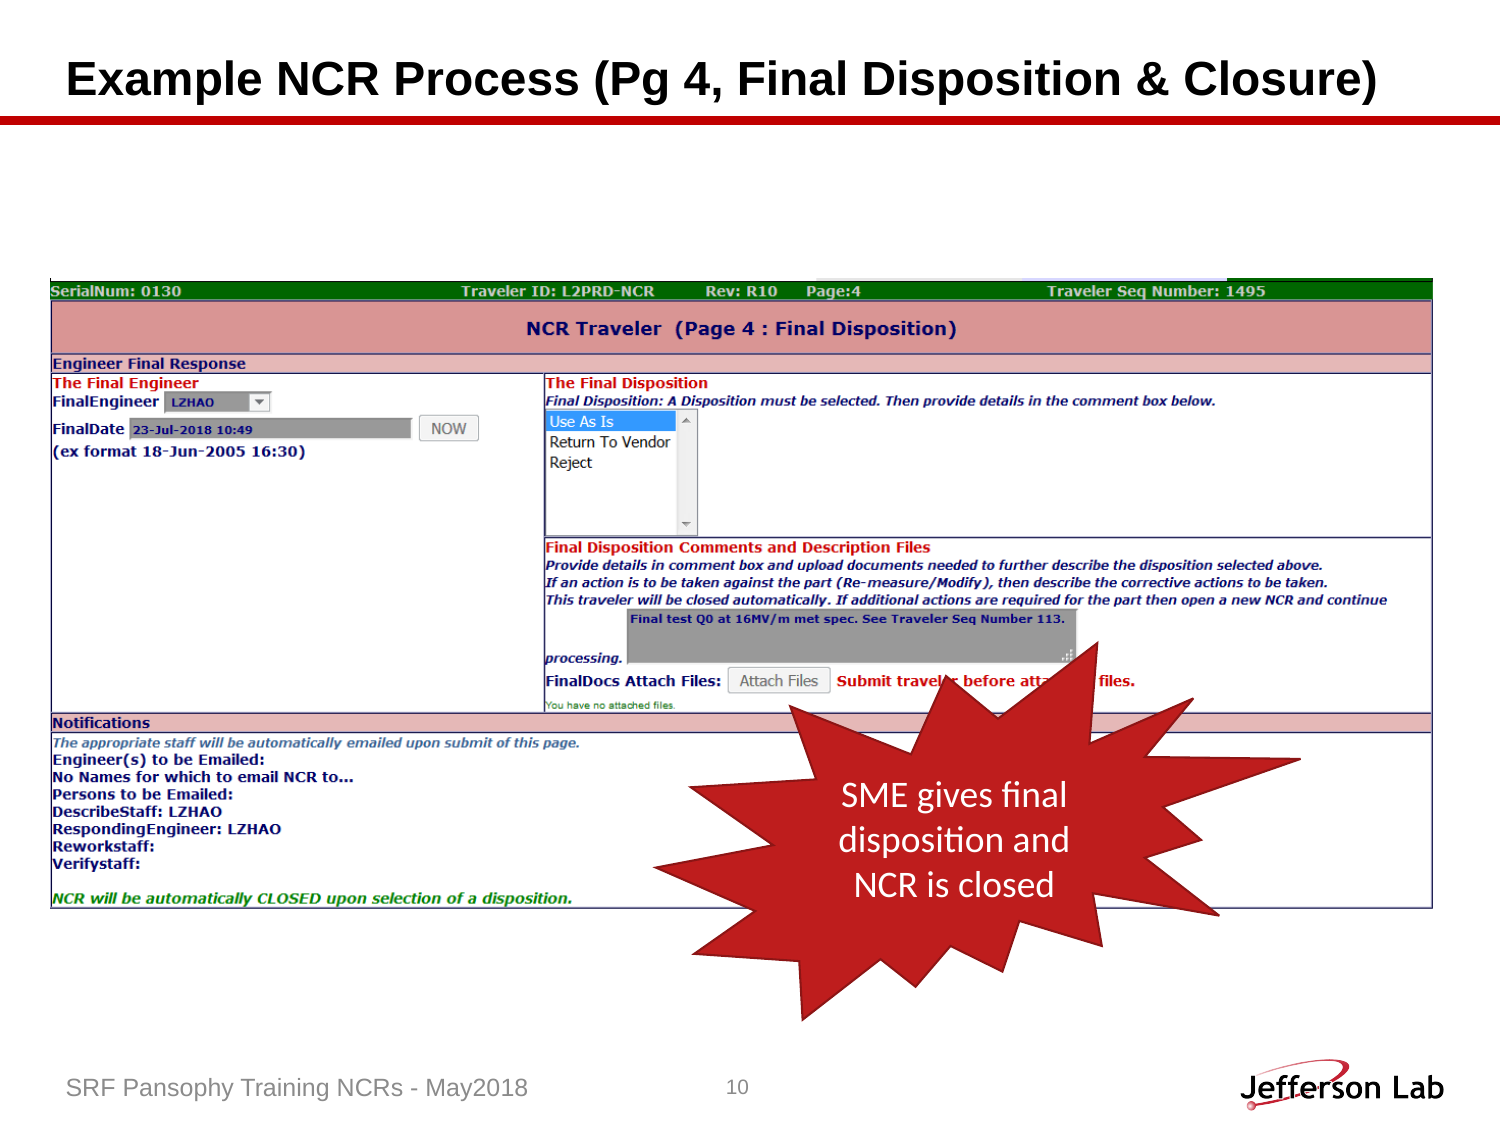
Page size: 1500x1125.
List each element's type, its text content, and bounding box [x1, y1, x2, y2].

footer SRF Pansophy Training NCRs - May2018 [50, 1060, 694, 1112]
title Example NCR Process (Pg 4, Final Disposition & Closure) [50, 39, 1440, 120]
text_box SME gives final disposition and NCR is closed [691, 922, 1104, 1022]
picture [1238, 1051, 1457, 1122]
slide_number 10 [693, 1060, 782, 1111]
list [50, 278, 1439, 922]
